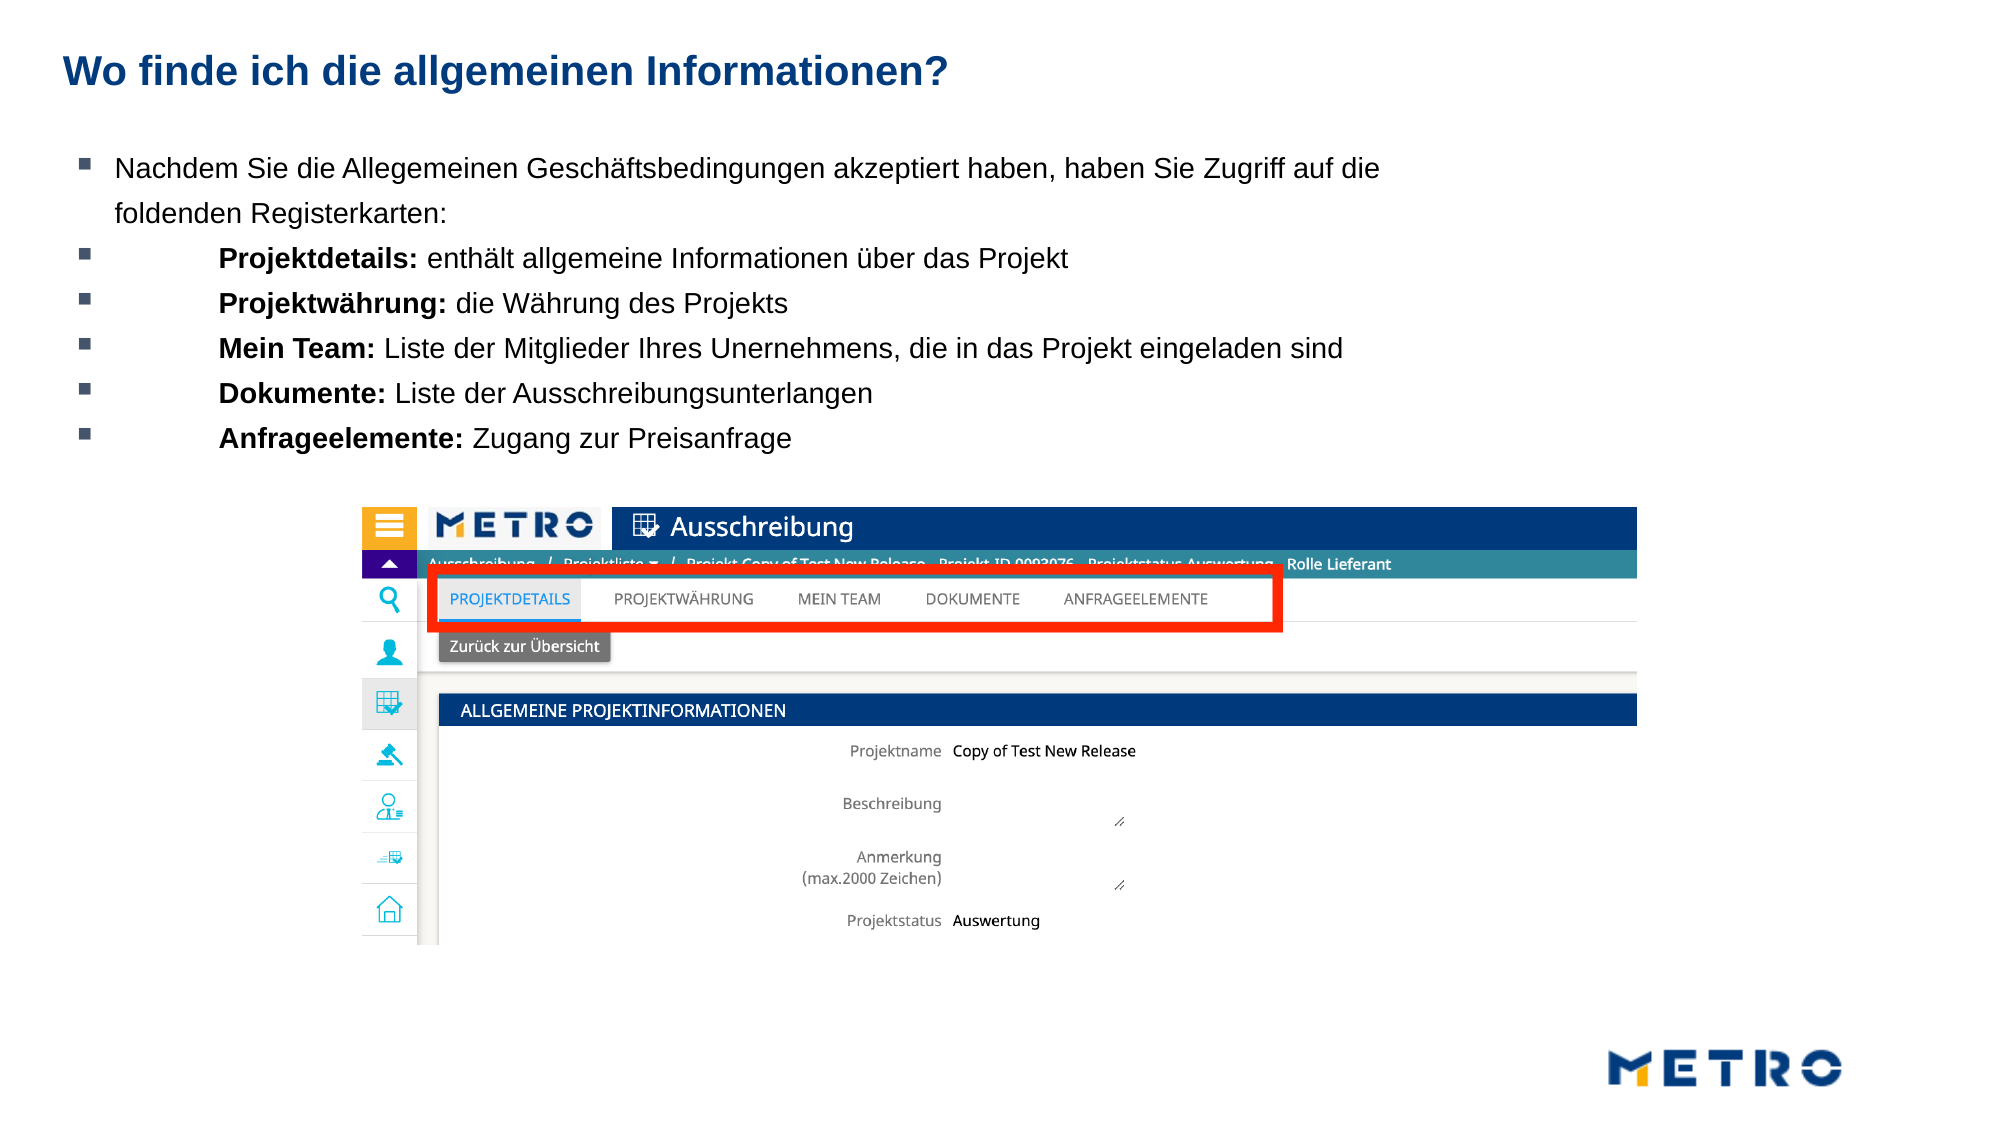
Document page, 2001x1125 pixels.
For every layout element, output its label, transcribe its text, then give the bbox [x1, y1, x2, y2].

list Nachdem Sie die Allegemeinen Geschäftsbedingungen akzeptiert haben, haben Sie Zugriff auf die foldenden Registerkarten: Projektdetails: enthält allgemeine Informationen über das Projekt Projektwährung: die Währung des Projekts Mein Team: Liste der Mitglieder Ihres Unernehmens, die in das Projekt eingeladen sind Dokumente: Liste der Ausschreibungsunterlangen Anfrageelemente: Zugang zur Preisanfrage [62, 132, 1421, 466]
title Wo finde ich die allgemeinen Informationen? [48, 38, 1436, 107]
picture [361, 507, 1637, 945]
picture [1582, 1042, 1863, 1103]
